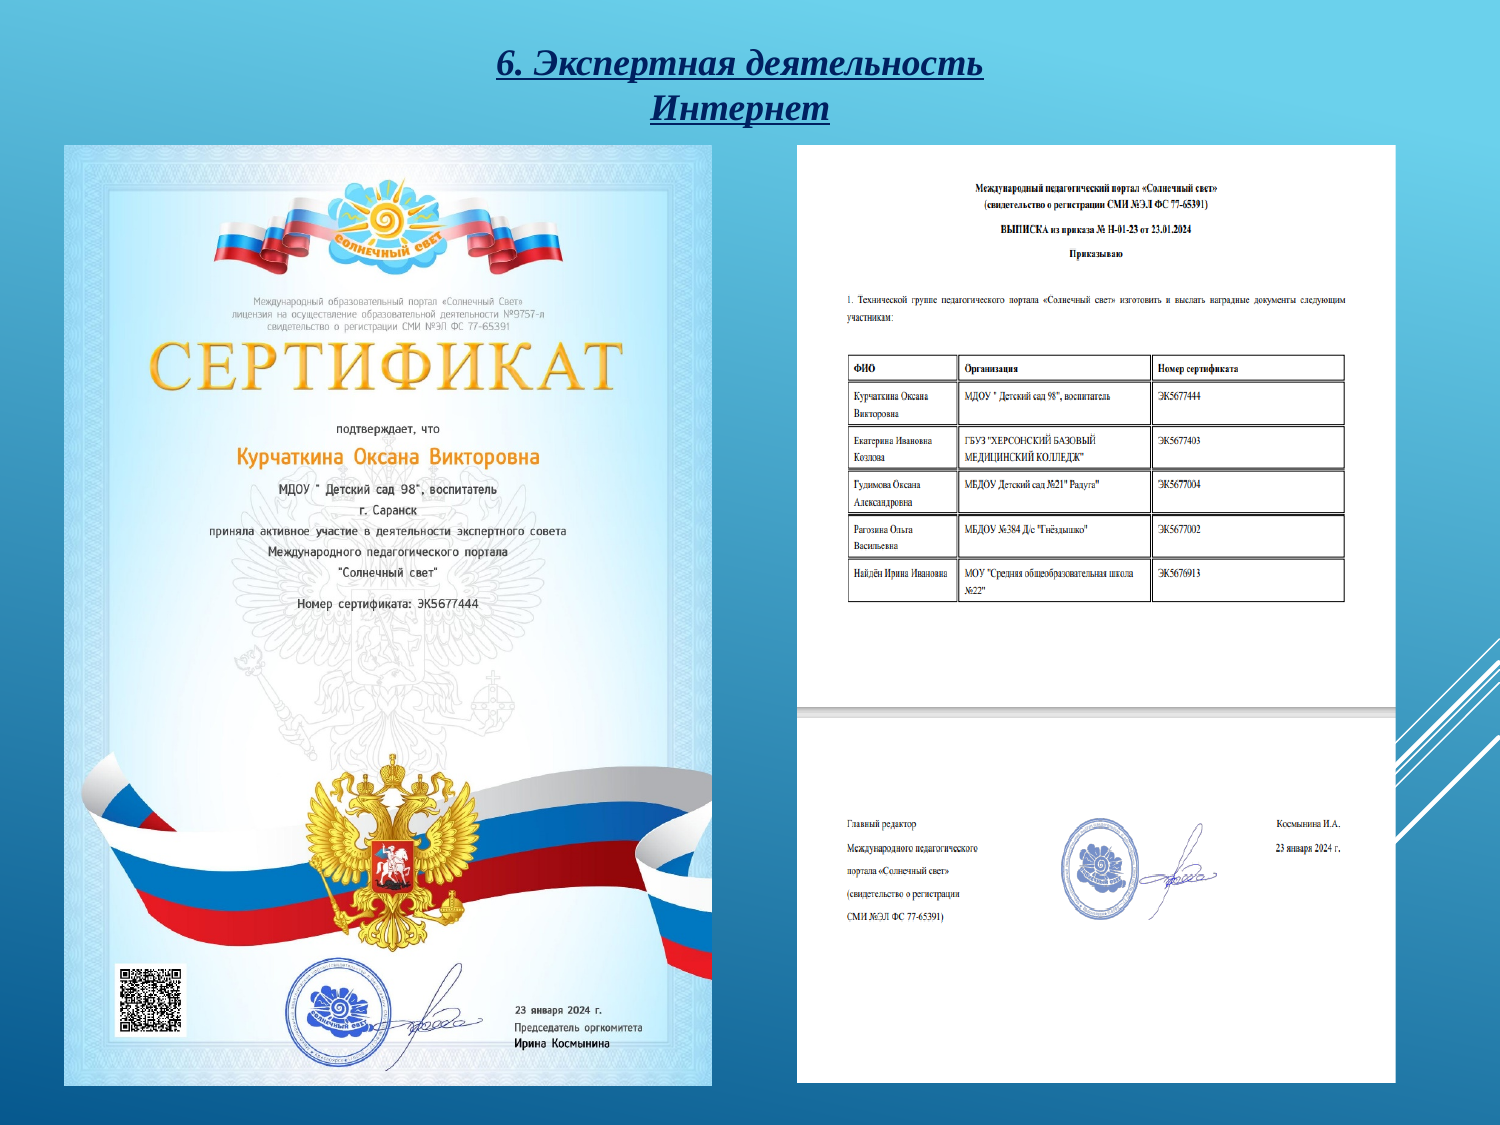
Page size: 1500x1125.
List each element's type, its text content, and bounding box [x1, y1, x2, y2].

text_box 6. Экспертная деятельность Интернет [454, 30, 1026, 136]
picture [796, 145, 1396, 1083]
picture [64, 145, 713, 1087]
